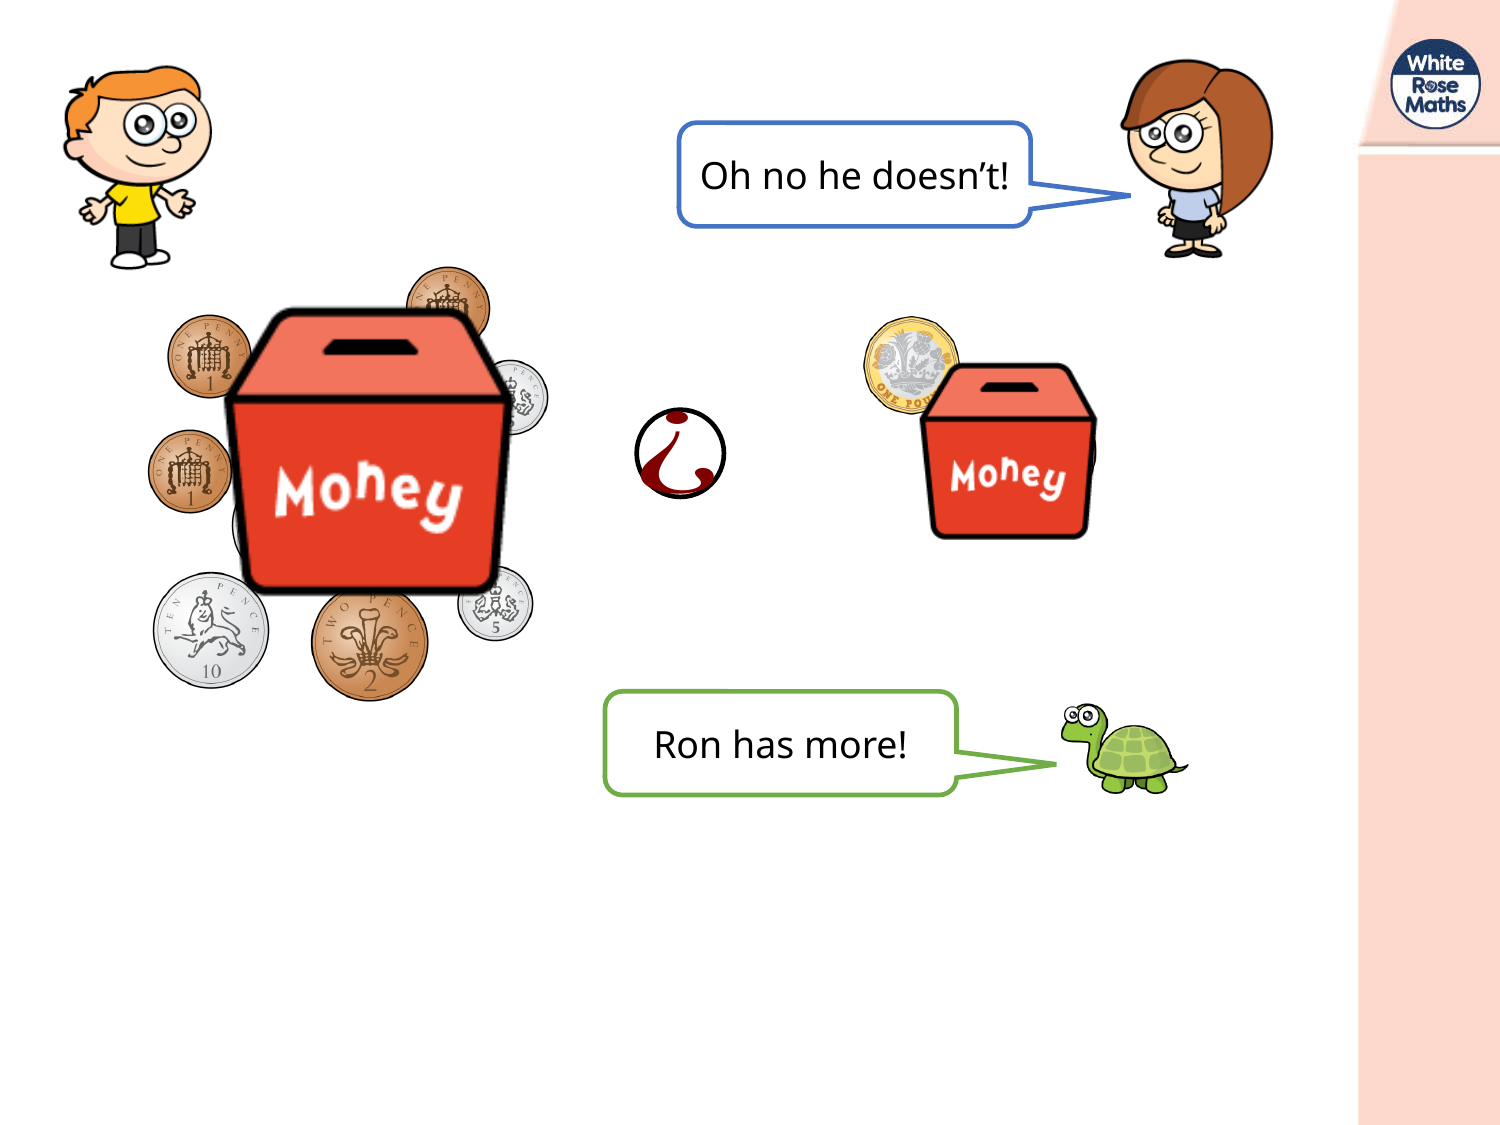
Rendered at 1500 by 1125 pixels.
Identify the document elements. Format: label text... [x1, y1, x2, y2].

text_box Oh no he doesn’t! [677, 121, 1087, 228]
text_box [635, 408, 725, 498]
text_box Ron has more! [603, 690, 1042, 797]
picture [0, 0, 1500, 1125]
